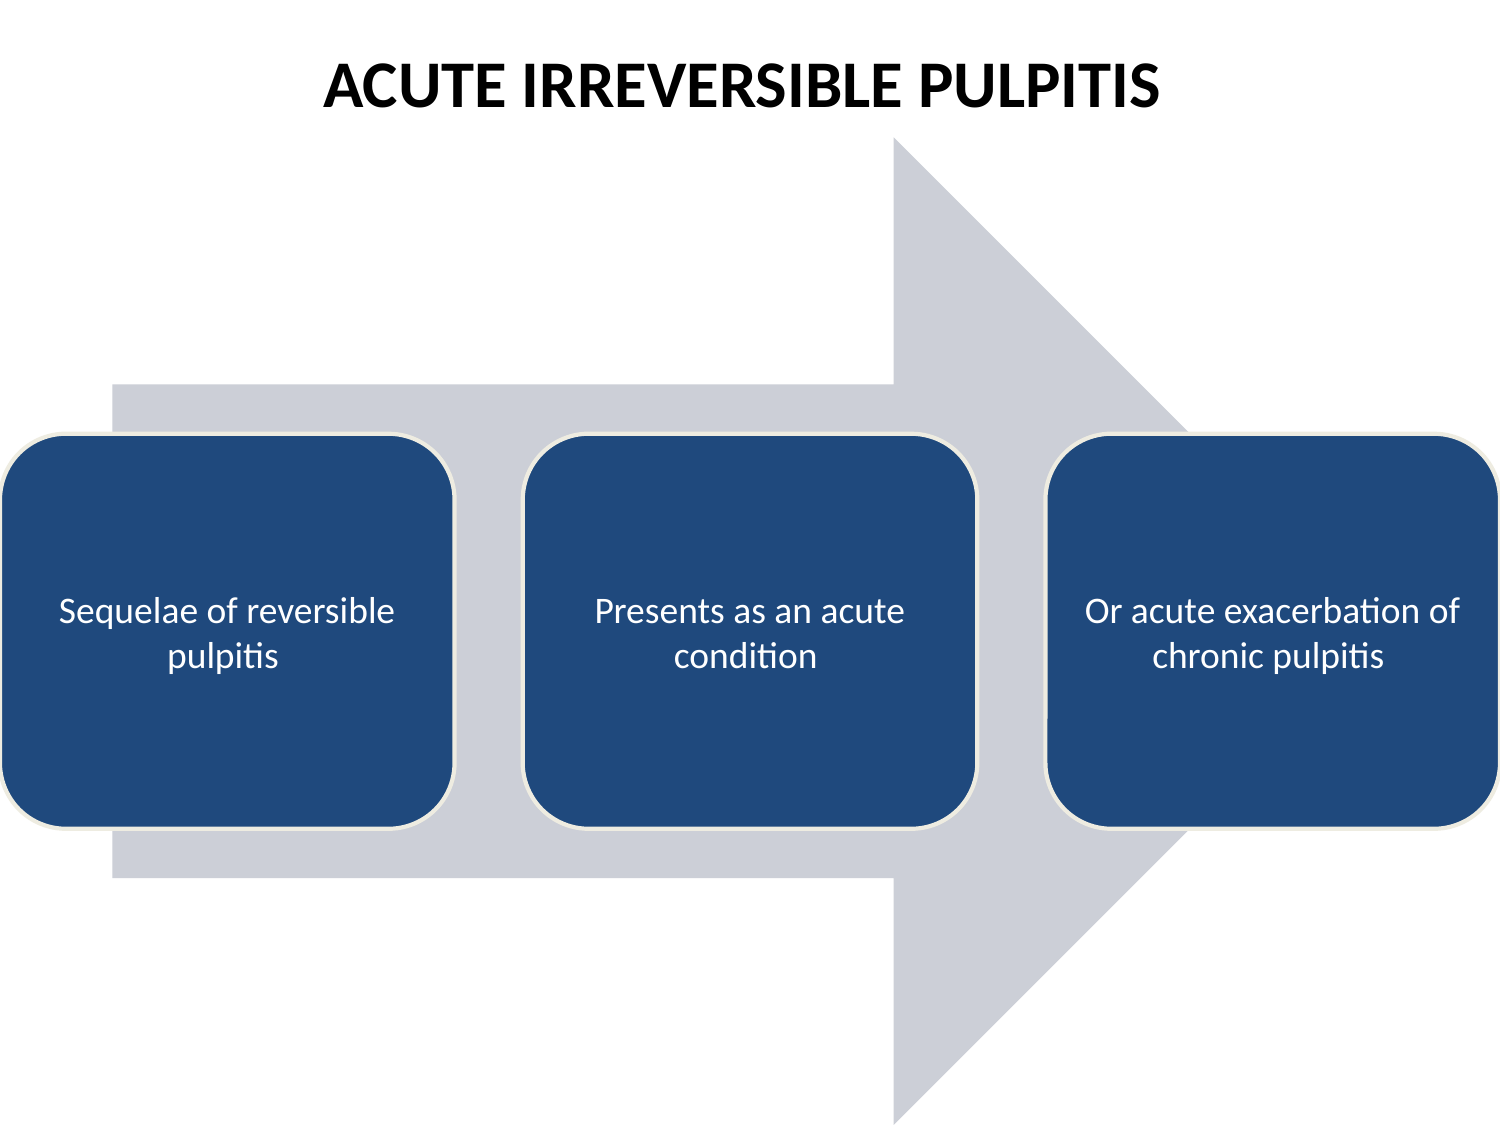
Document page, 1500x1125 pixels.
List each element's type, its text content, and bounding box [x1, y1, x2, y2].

title ACUTE IRREVERSIBLE PULPITIS [75, 0, 1425, 135]
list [0, 137, 1500, 1125]
